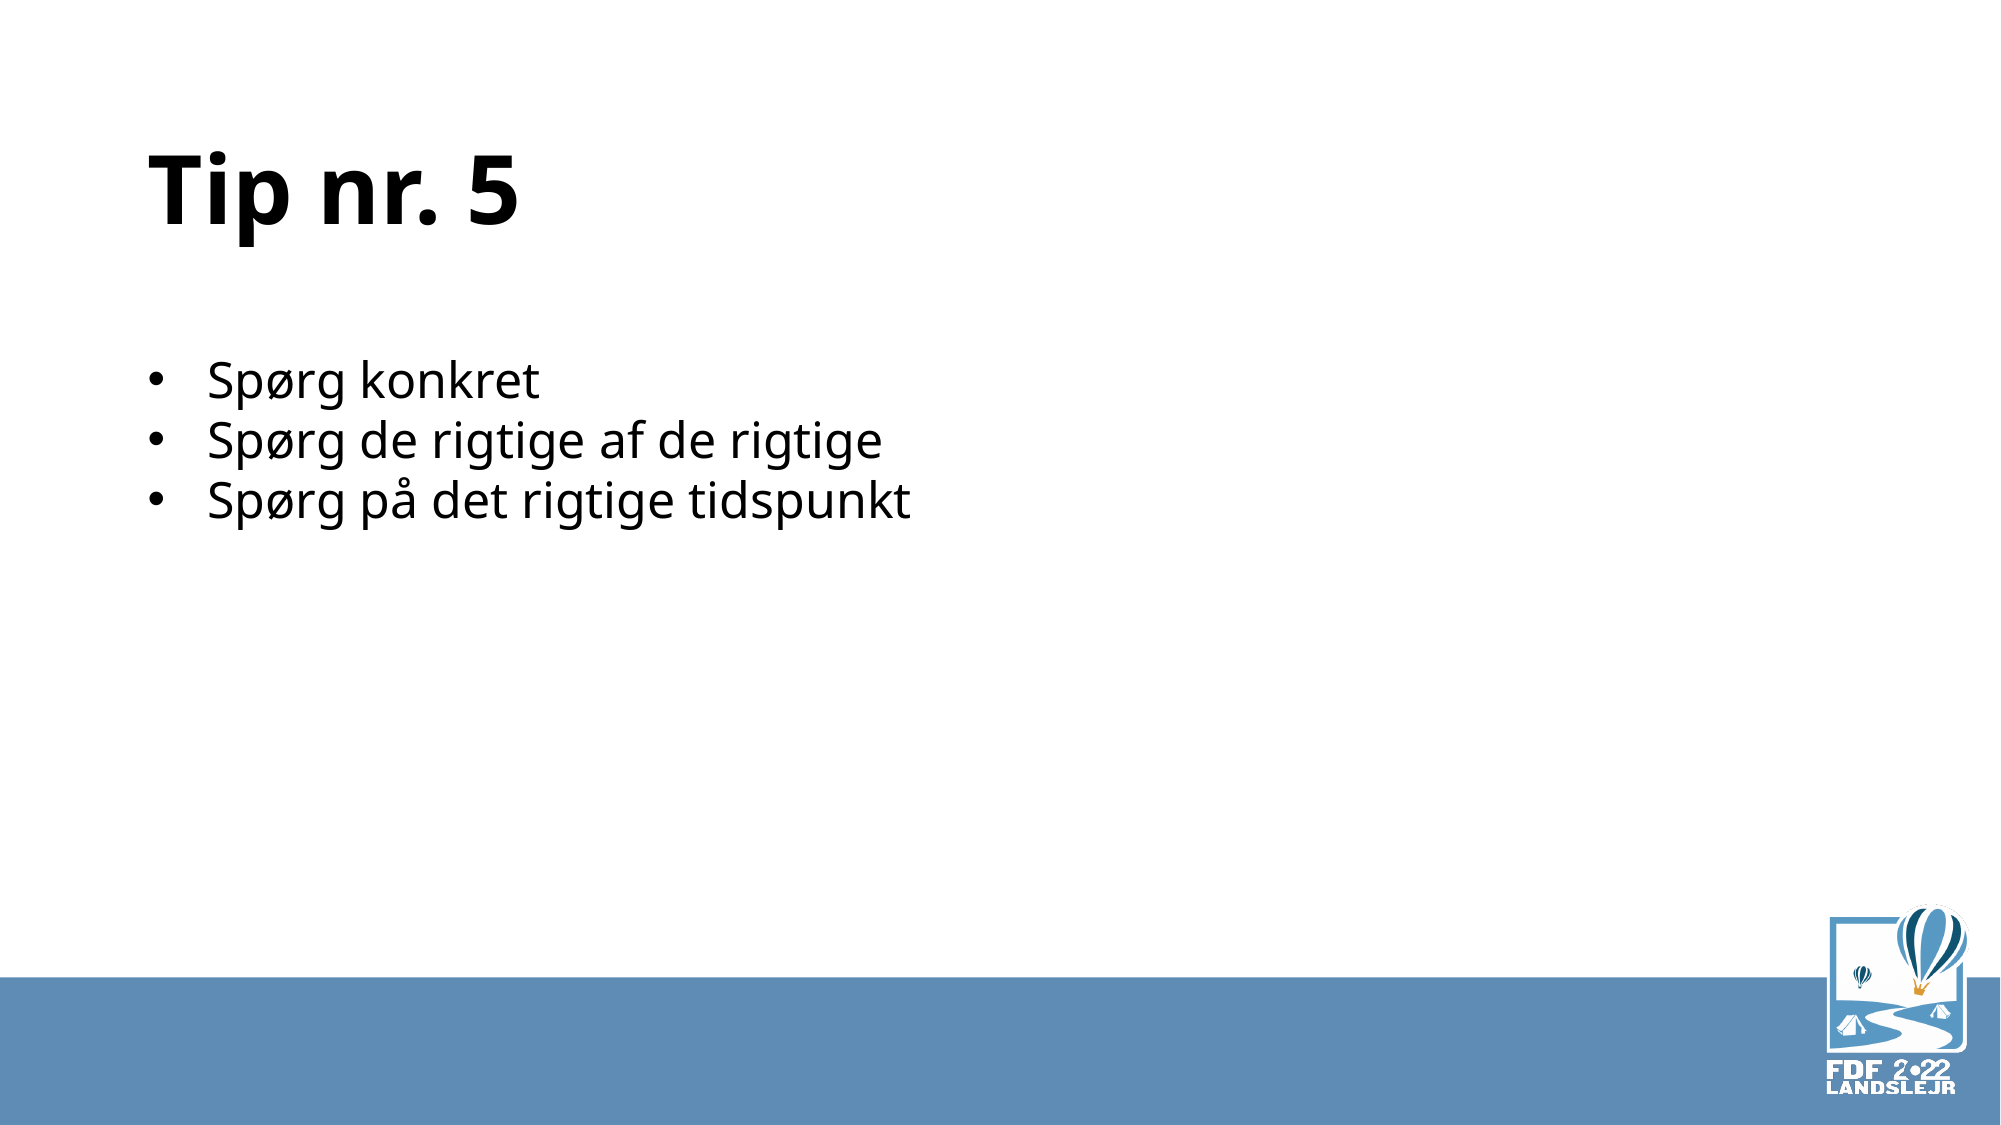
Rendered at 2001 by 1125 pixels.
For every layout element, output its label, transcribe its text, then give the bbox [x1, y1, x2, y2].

title Tip nr. 5 [147, 64, 1804, 308]
list Spørg konkret Spørg de rigtige af de rigtige Spørg på det rigtige tidspunkt [147, 348, 1804, 916]
